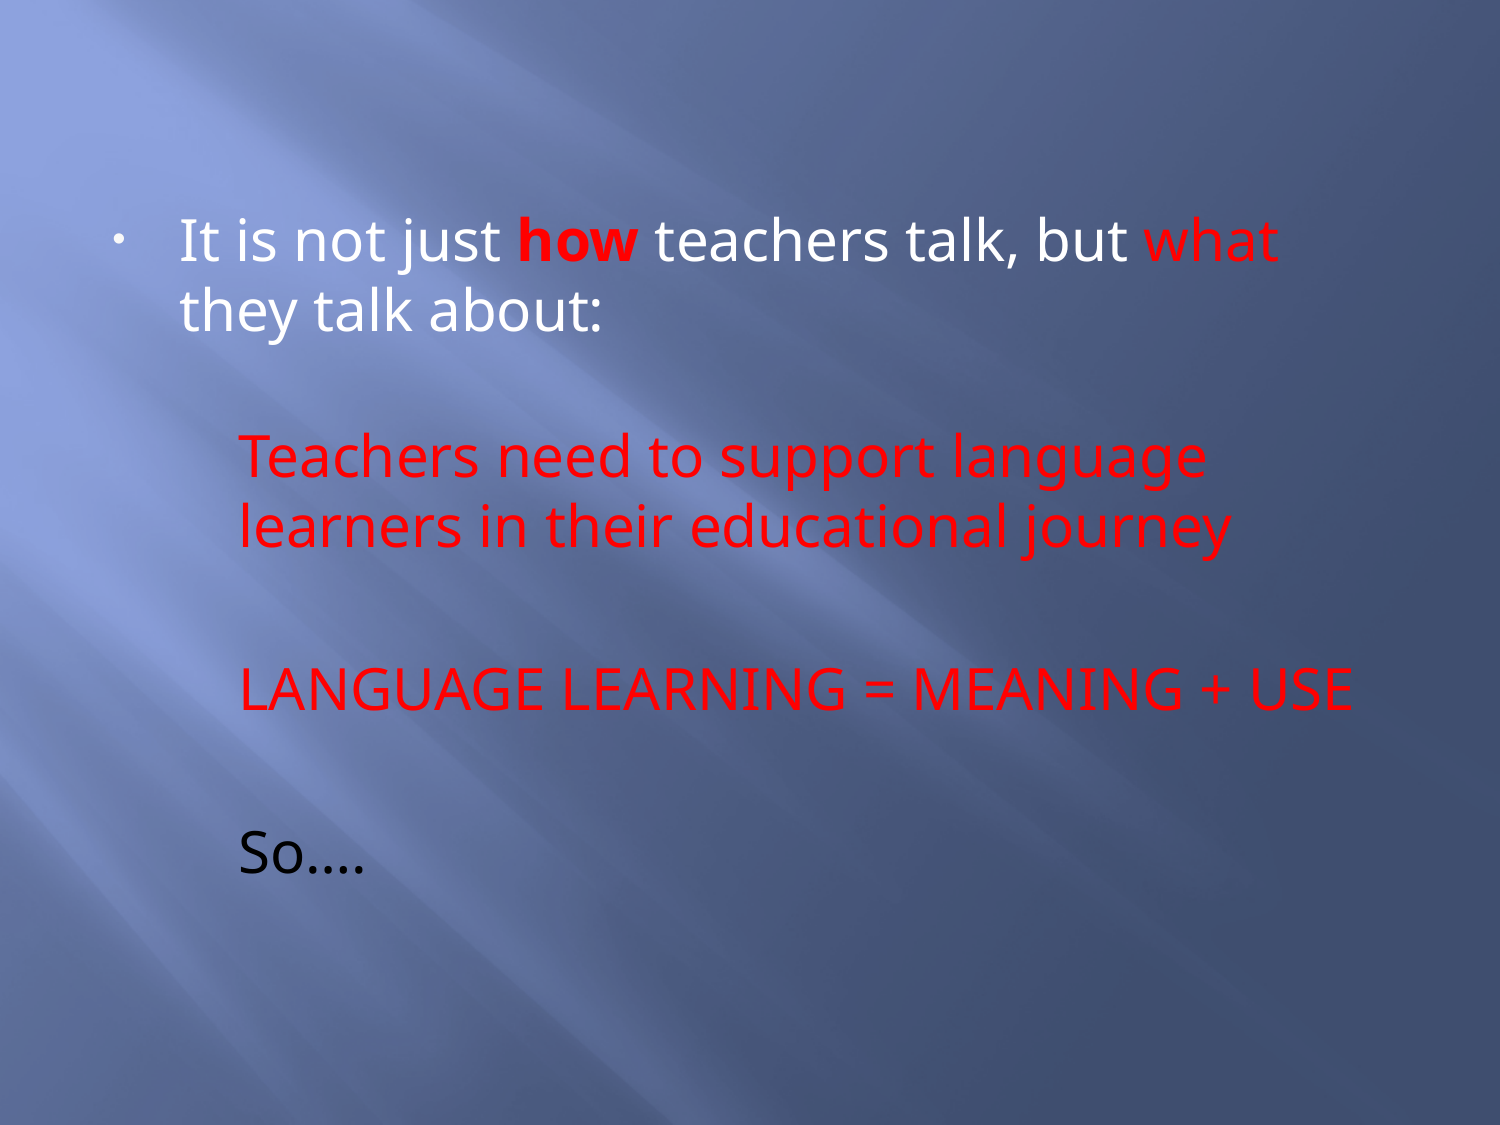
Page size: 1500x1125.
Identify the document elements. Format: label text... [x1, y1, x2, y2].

list It is not just how teachers talk, but what they talk about: Teachers need to support language learners in their educational journey LANGUAGE LEARNING = MEANING + USE So…. [75, 196, 1425, 1083]
title [75, 45, 1425, 196]
